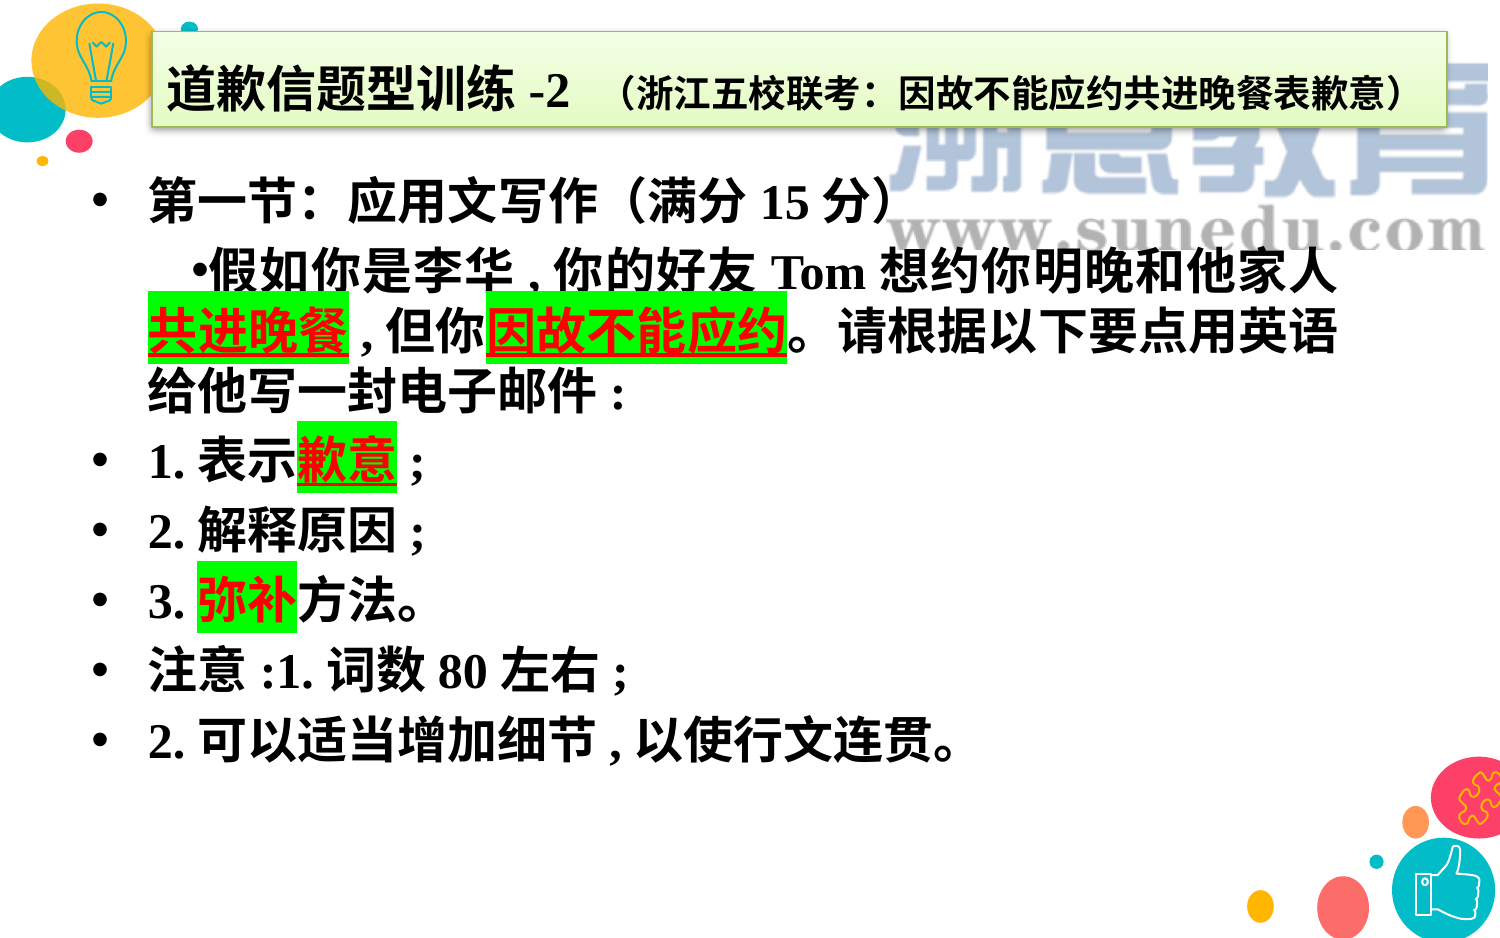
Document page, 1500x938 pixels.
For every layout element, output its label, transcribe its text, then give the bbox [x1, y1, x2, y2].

text_box 道歉信题型训练-2 （浙江五校联考：因故不能应约共进晚餐表歉意） [151, 31, 1448, 128]
picture [884, 54, 1488, 250]
list 第一节：应用文写作（满分15分） 假如你是李华,你的好友Tom想约你明晚和他家人共进晚餐,但你因故不能应约。请根据以下要点用英语给他写一封电子邮件: 1.表示歉意; 2.解释原因; 3.弥补方法。 注意:1.词数80左右; 2.可以适当增加细节,以使行文连贯。 [76, 161, 1354, 893]
